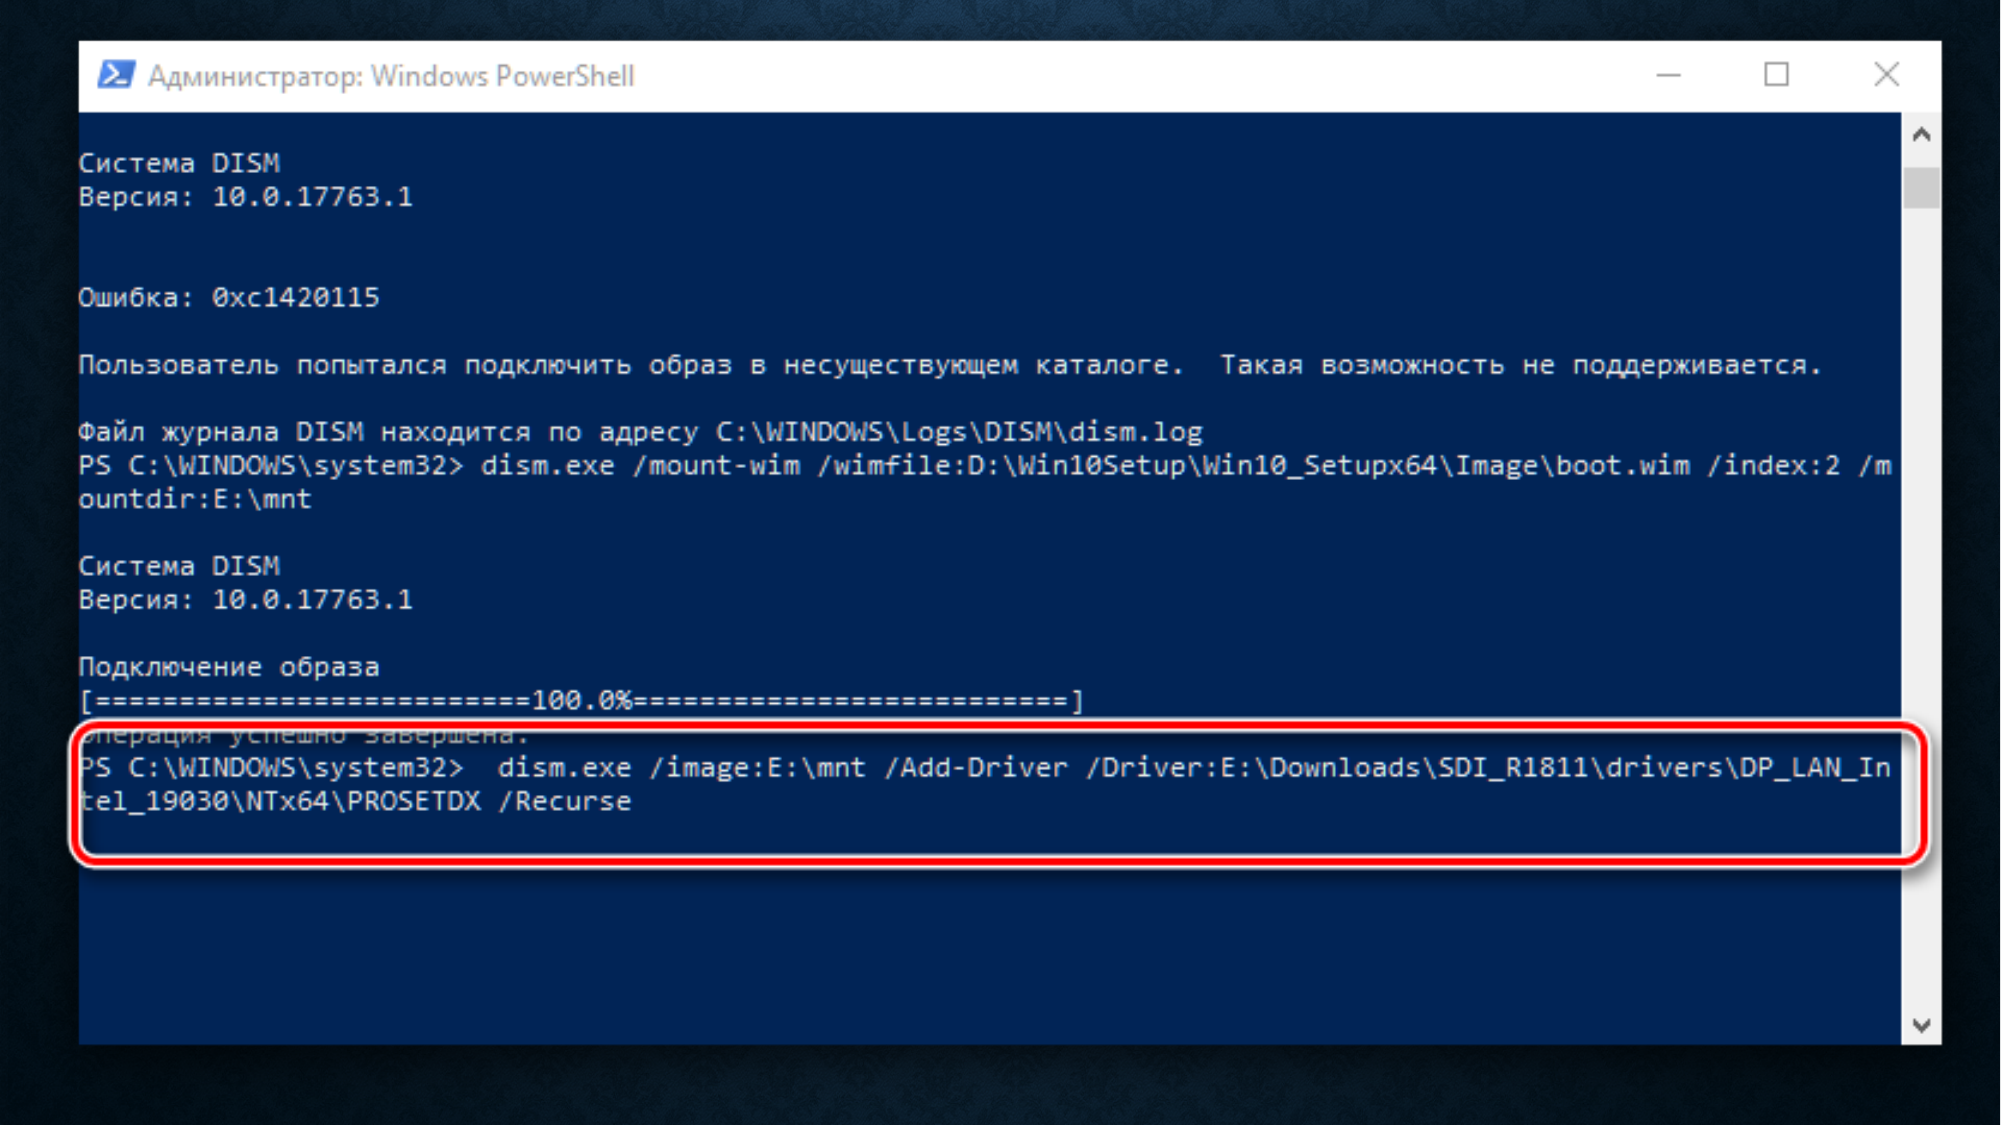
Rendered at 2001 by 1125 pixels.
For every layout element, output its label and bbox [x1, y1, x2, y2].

list [0, 0, 2000, 1125]
